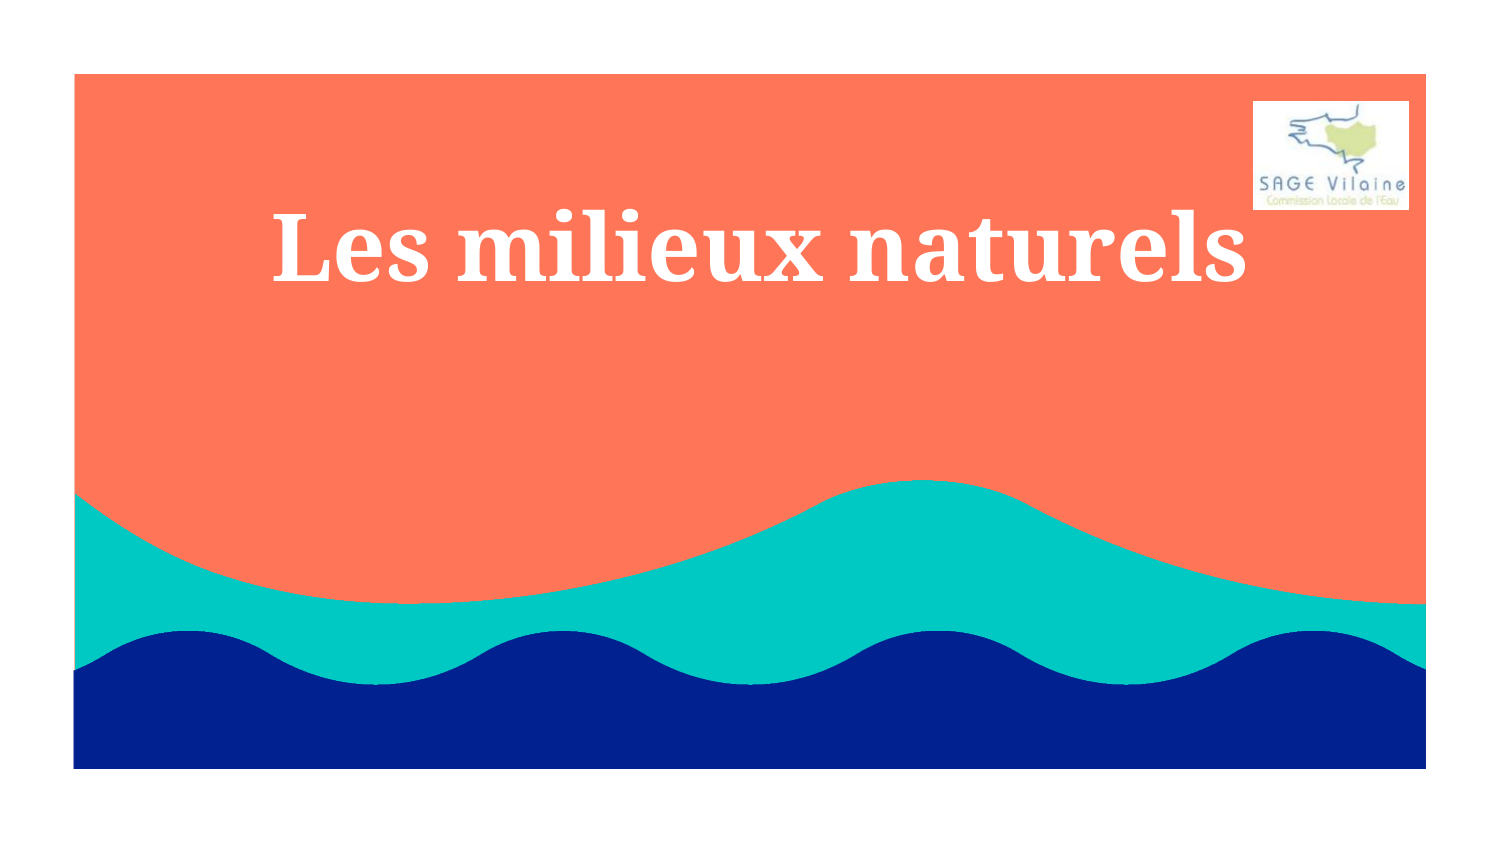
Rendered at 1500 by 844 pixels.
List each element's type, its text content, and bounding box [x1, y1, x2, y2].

picture [0, 0, 1500, 844]
title Les milieux naturels [112, 209, 1409, 301]
